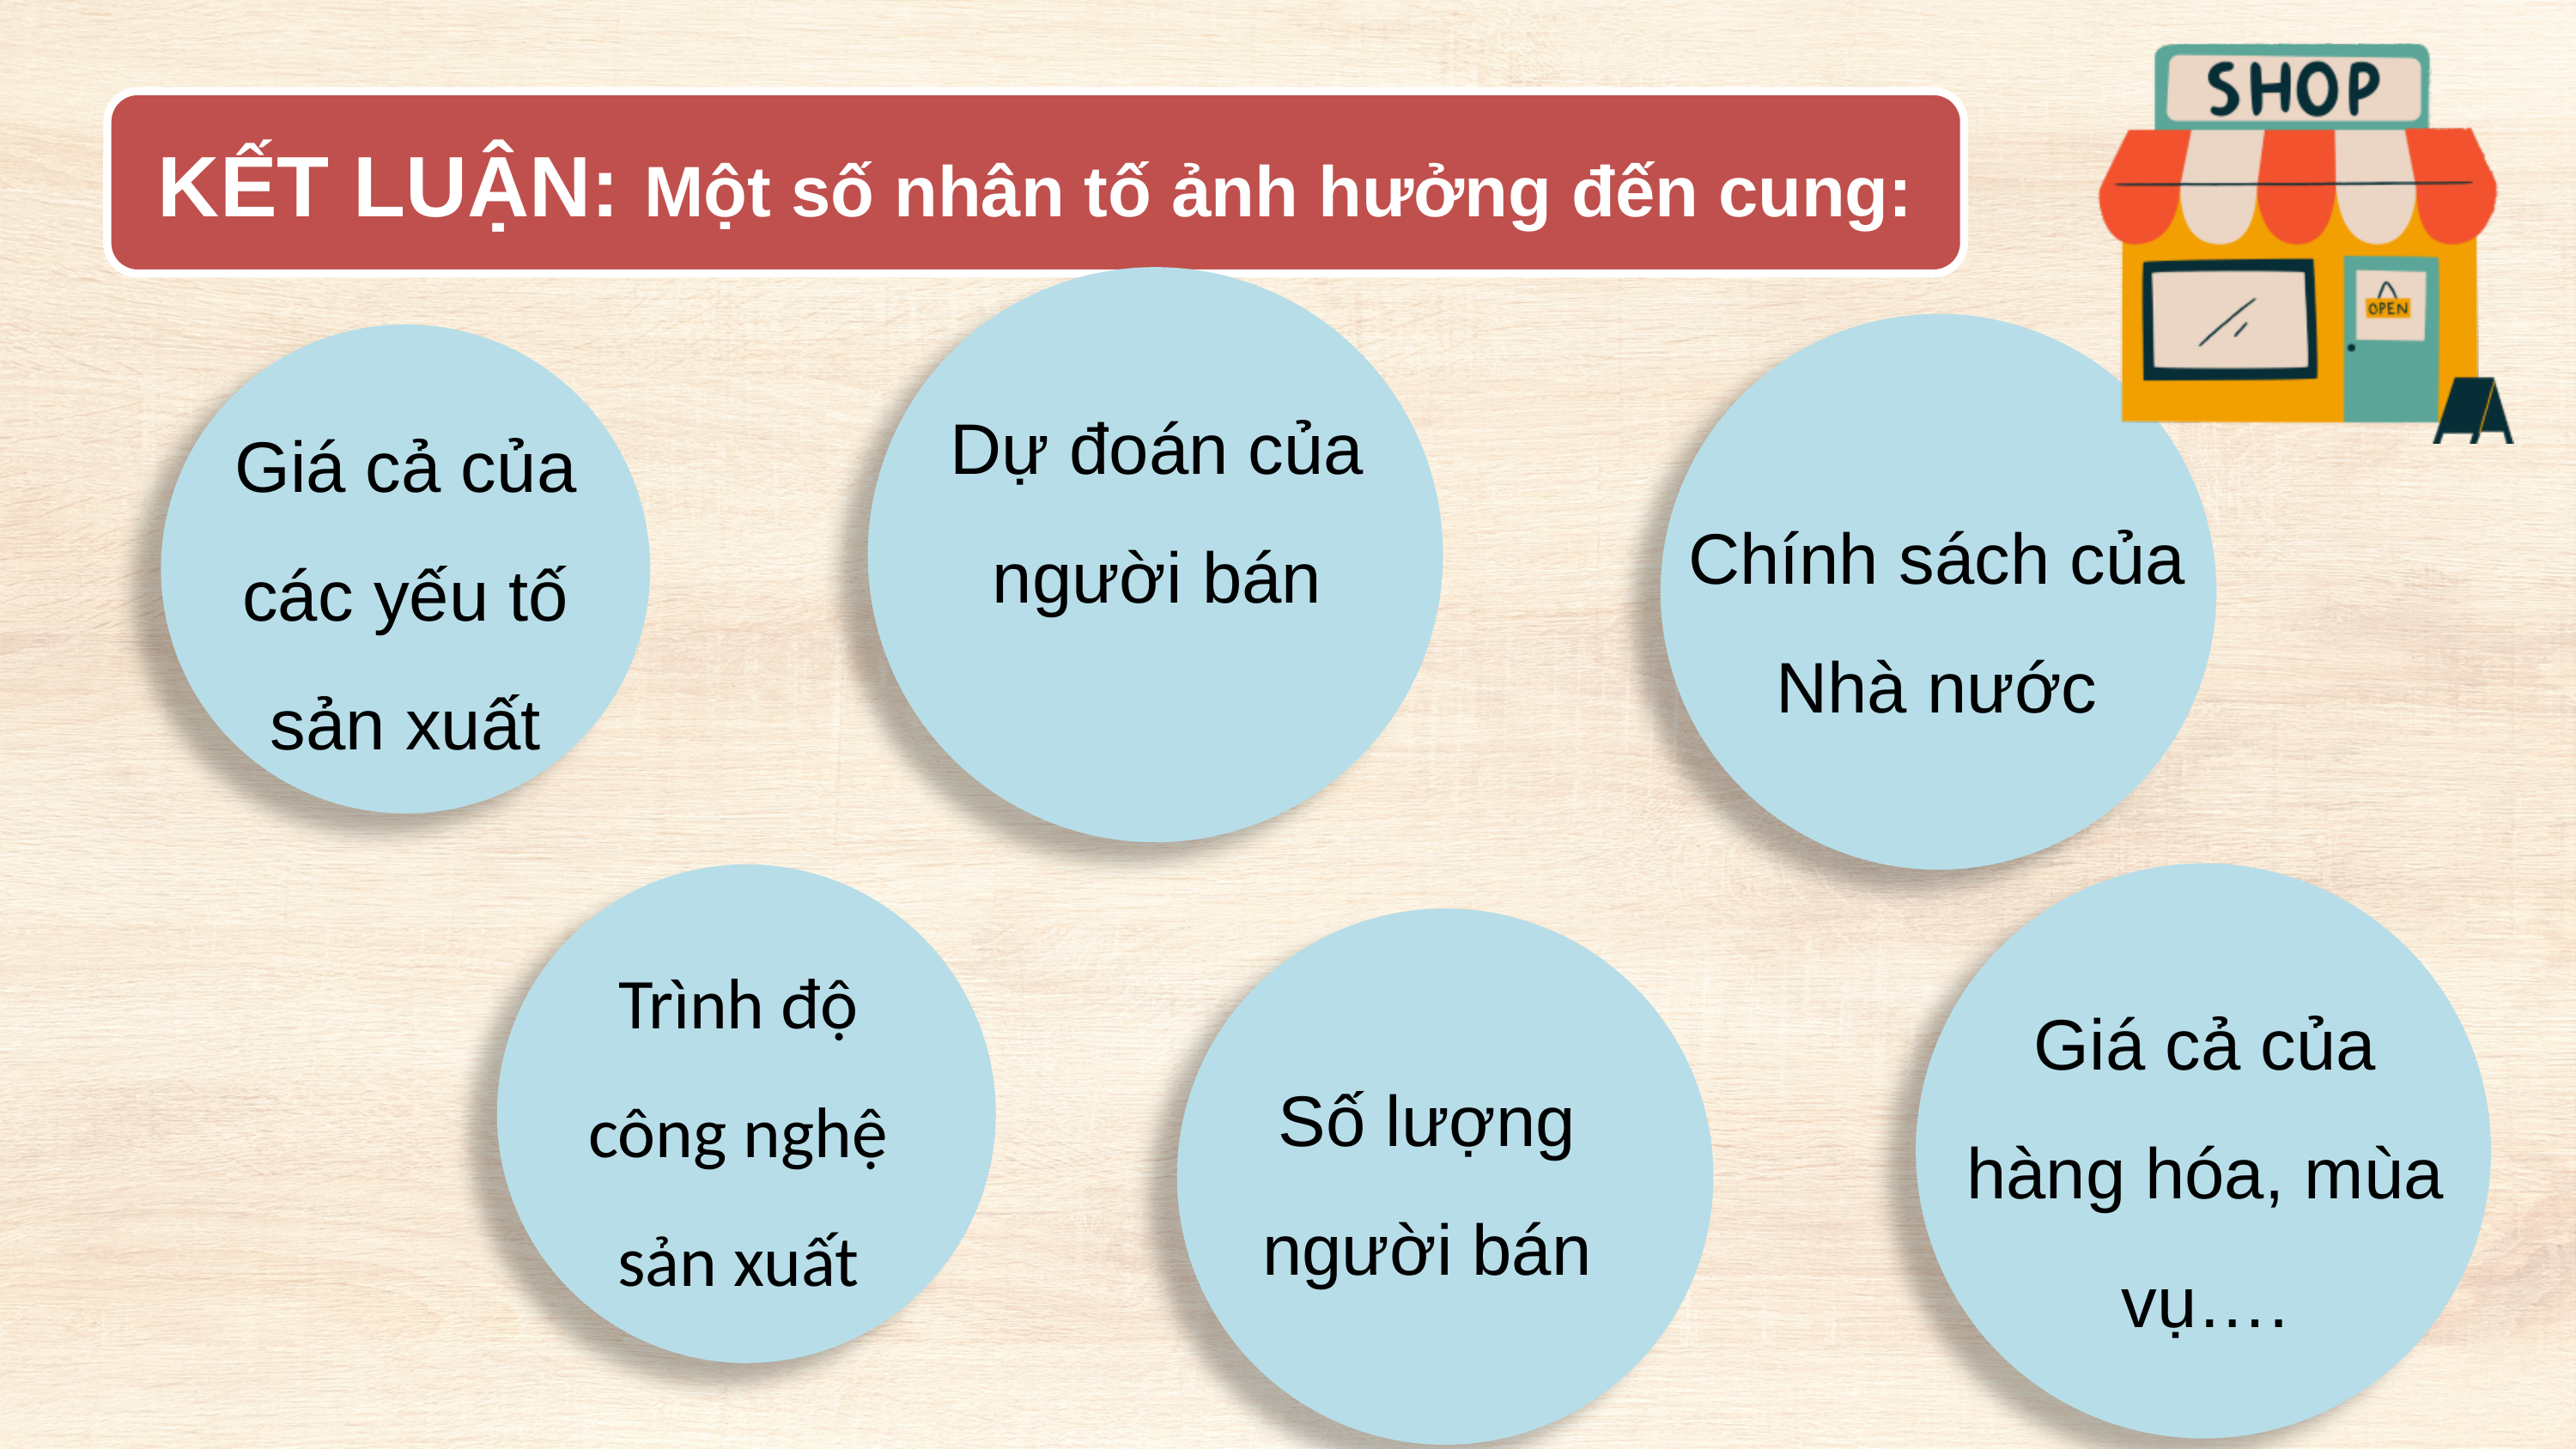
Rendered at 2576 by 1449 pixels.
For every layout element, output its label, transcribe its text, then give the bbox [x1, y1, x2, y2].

text_box [0, 0, 2576, 1449]
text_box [496, 864, 996, 1364]
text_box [867, 266, 1443, 843]
text_box KẾT LUẬN: Một số nhân tố ảnh hưởng đến cung: [105, 89, 1966, 276]
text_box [1915, 863, 2492, 1439]
picture [2097, 42, 2514, 444]
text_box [1660, 313, 2217, 870]
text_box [1170, 908, 1714, 1446]
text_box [161, 324, 651, 814]
